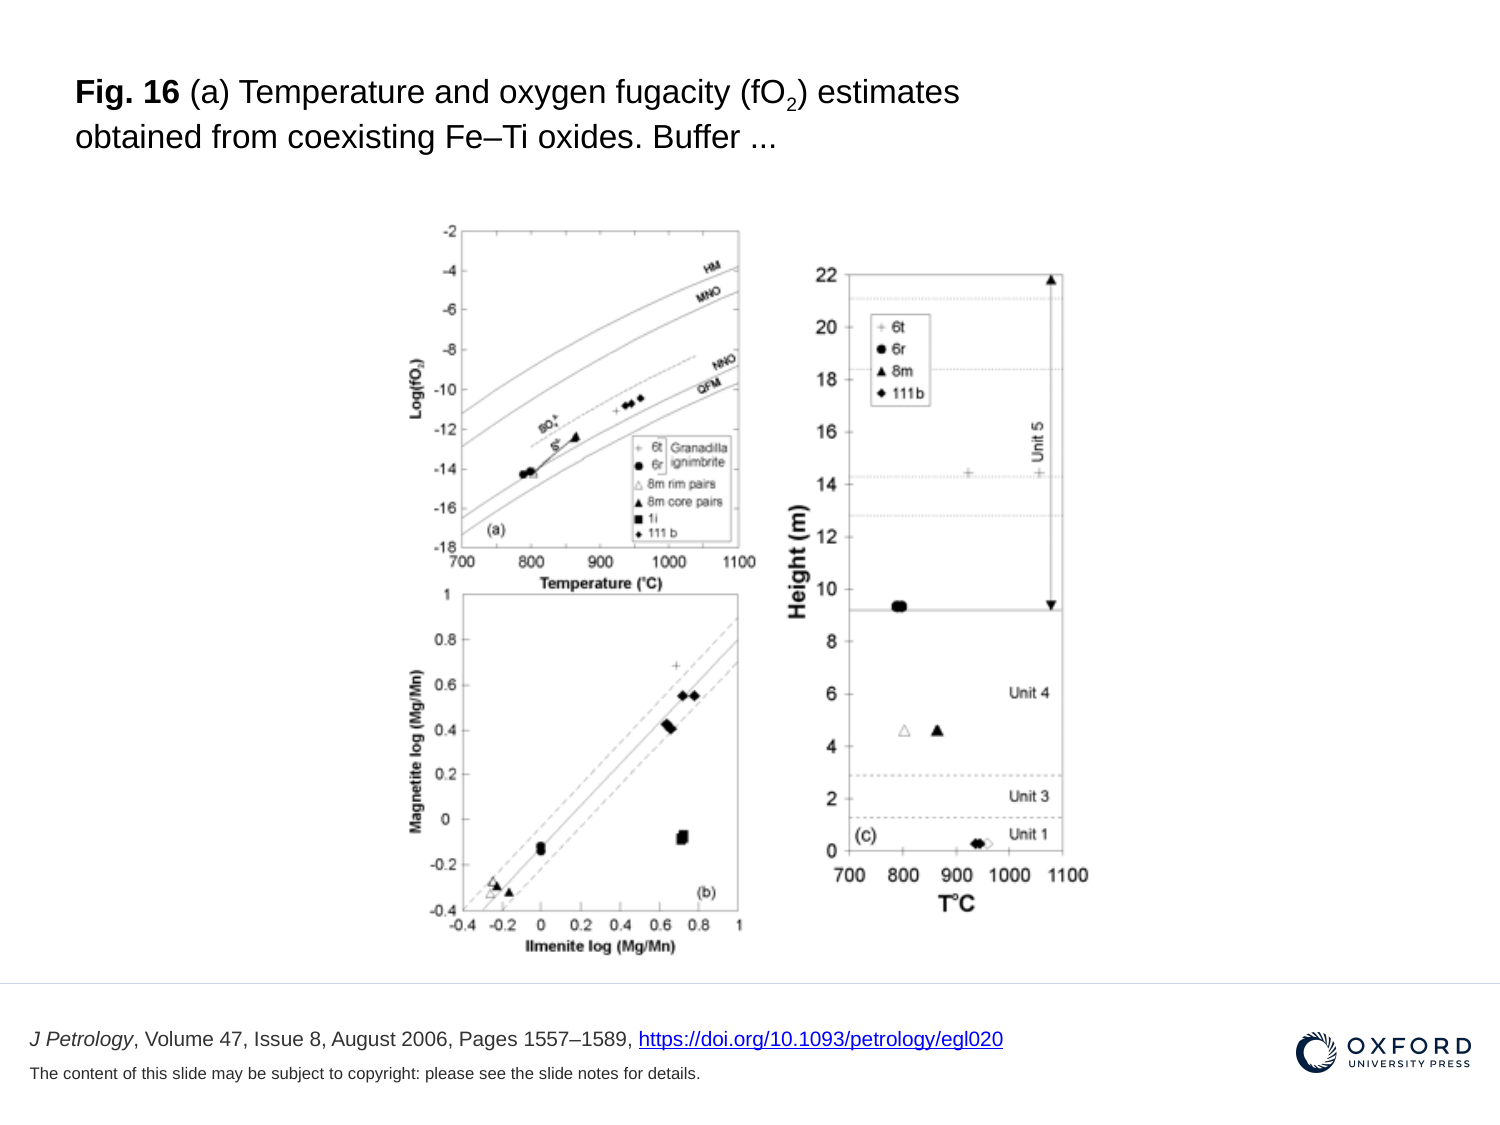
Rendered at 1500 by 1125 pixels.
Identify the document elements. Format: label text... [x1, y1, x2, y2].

picture [408, 224, 1090, 957]
title Fig. 16 (a) Temperature and oxygen fugacity (fO2) estimates obtained from coexisting Fe–Ti oxides. Buffer ... [75, 69, 1078, 171]
footer J Petrology, Volume 47, Issue 8, August 2006, Pages 1557–1589, https://doi.org/10.1093/petrology/egl020 The content of this slide may be subject to copyright: please see the slide notes for details. [0, 983, 1260, 1125]
picture [1296, 1032, 1471, 1073]
